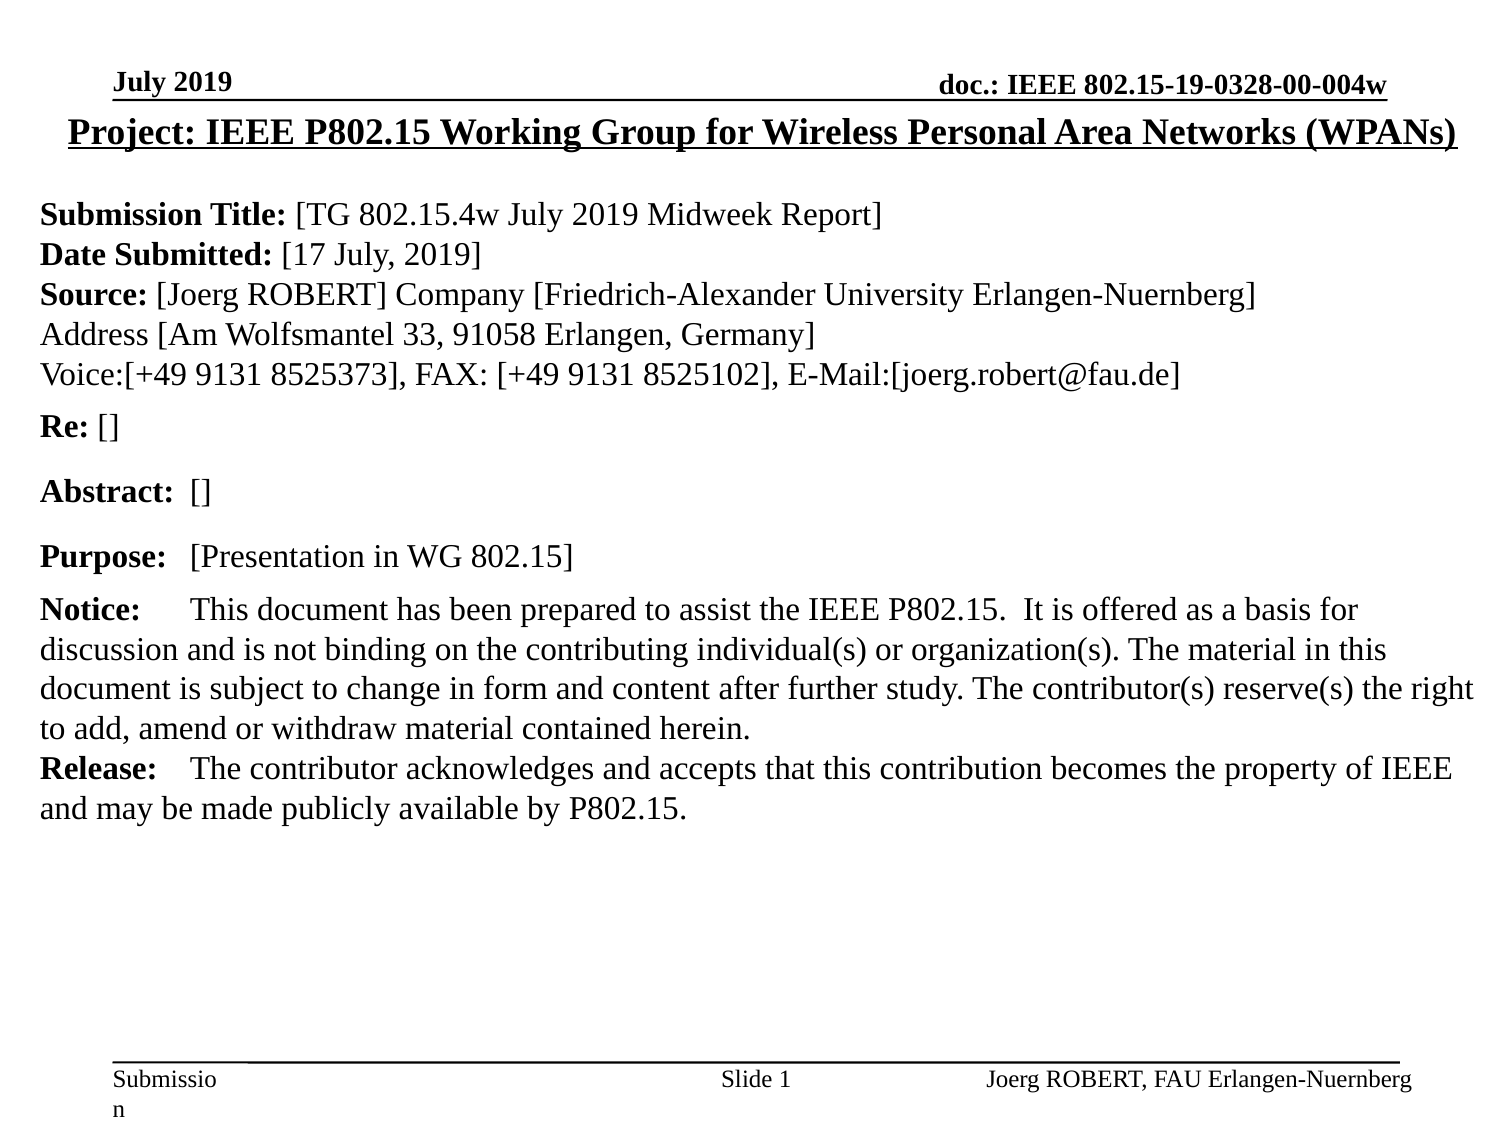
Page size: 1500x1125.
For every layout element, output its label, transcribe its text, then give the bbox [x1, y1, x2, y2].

footer Joerg ROBERT, FAU Erlangen-Nuernberg [900, 1062, 1413, 1093]
text_box Project: IEEE P802.15 Working Group for Wireless Personal Area Networks (WPANs) Submission Title: [TG 802.15.4w July 2019 Midweek Report] Date Submitted: [17 July, 2019] Source: [Joerg ROBERT] Company [Friedrich-Alexander University Erlangen-Nuernberg] Address [Am Wolfsmantel 33, 91058 Erlangen, Germany] Voice:[+49 9131 8525373], FAX: [+49 9131 8525102], E-Mail:[joerg.robert@fau.de] Re: [] Abstract: [] Purpose: [Presentation in WG 802.15] Notice: This document has been prepared to assist the IEEE P802.15. It is offered as a basis for discussion and is not binding on the contributing individual(s) or organization(s). The material in this document is subject to change in form and content after further study. The contributor(s) reserve(s) the right to add, amend or withdraw material contained herein. Release: The contributor acknowledges and accepts that this contribution becomes the property of IEEE and may be made publicly available by P802.15. [24, 99, 1500, 834]
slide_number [112, 62, 375, 98]
slide_number Slide 1 [712, 1062, 800, 1093]
